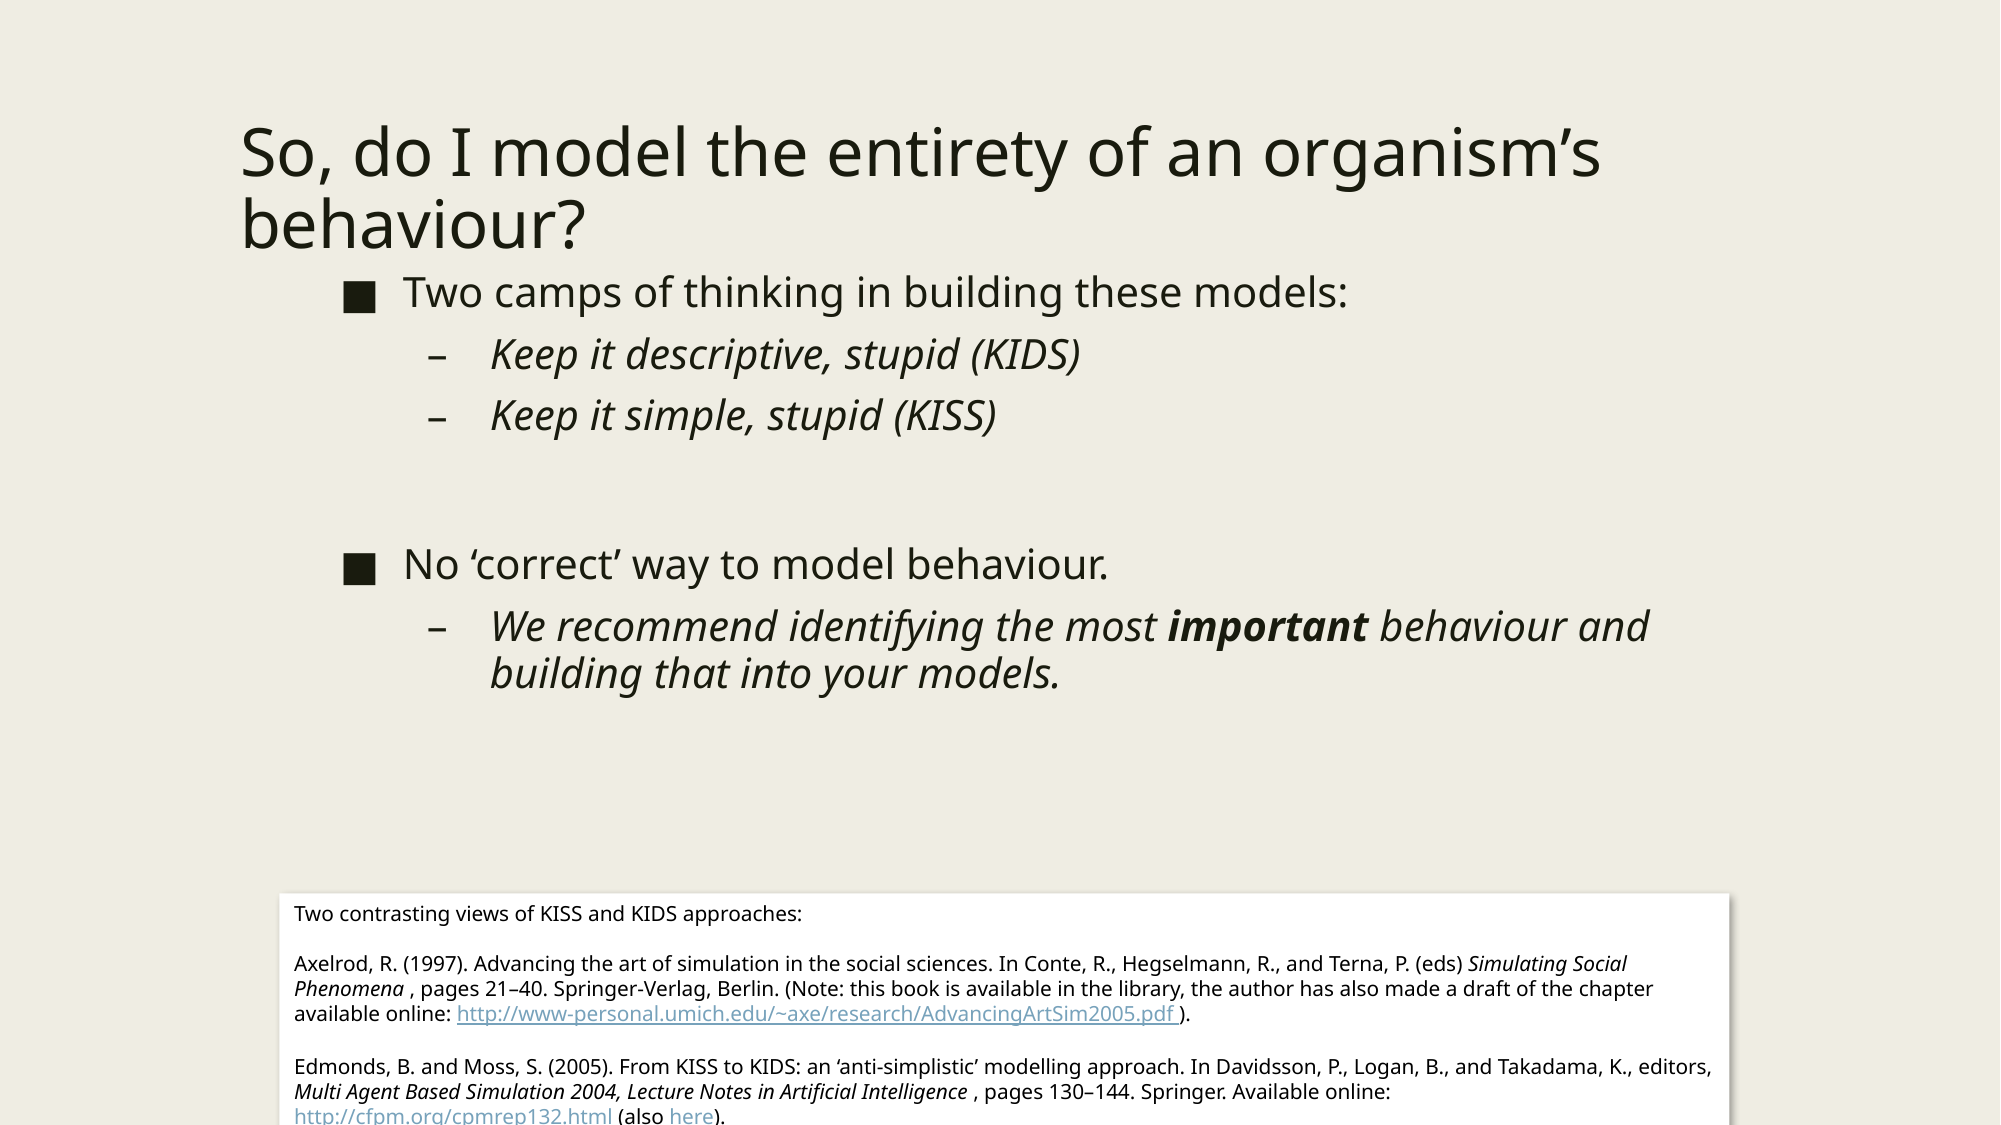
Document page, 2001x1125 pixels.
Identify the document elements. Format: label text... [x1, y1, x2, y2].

title So, do I model the entirety of an organism’s behaviour? [225, 112, 1800, 357]
list Two camps of thinking in building these models: Keep it descriptive, stupid (KIDS) Keep it simple, stupid (KISS) No ‘correct’ way to model behaviour. We recommend identifying the most important behaviour and building that into your models. [324, 262, 1675, 870]
text_box Two contrasting views of KISS and KIDS approaches: Axelrod, R. (1997). Advancing the art of simulation in the social sciences. In Conte, R., Hegselmann, R., and Terna, P. (eds) Simulating Social Phenomena , pages 21–40. Springer-Verlag, Berlin. (Note: this book is available in the library, the author has also made a draft of the chapter available online: http://www-personal.umich.edu/~axe/research/AdvancingArtSim2005.pdf ). Edmonds, B. and Moss, S. (2005). From KISS to KIDS: an ‘anti-simplistic’ modelling approach. In Davidsson, P., Logan, B., and Takadama, K., editors, Multi Agent Based Simulation 2004, Lecture Notes in Artificial Intelligence , pages 130–144. Springer. Available online: http://cfpm.org/cpmrep132.html (also here). [279, 893, 1730, 1125]
